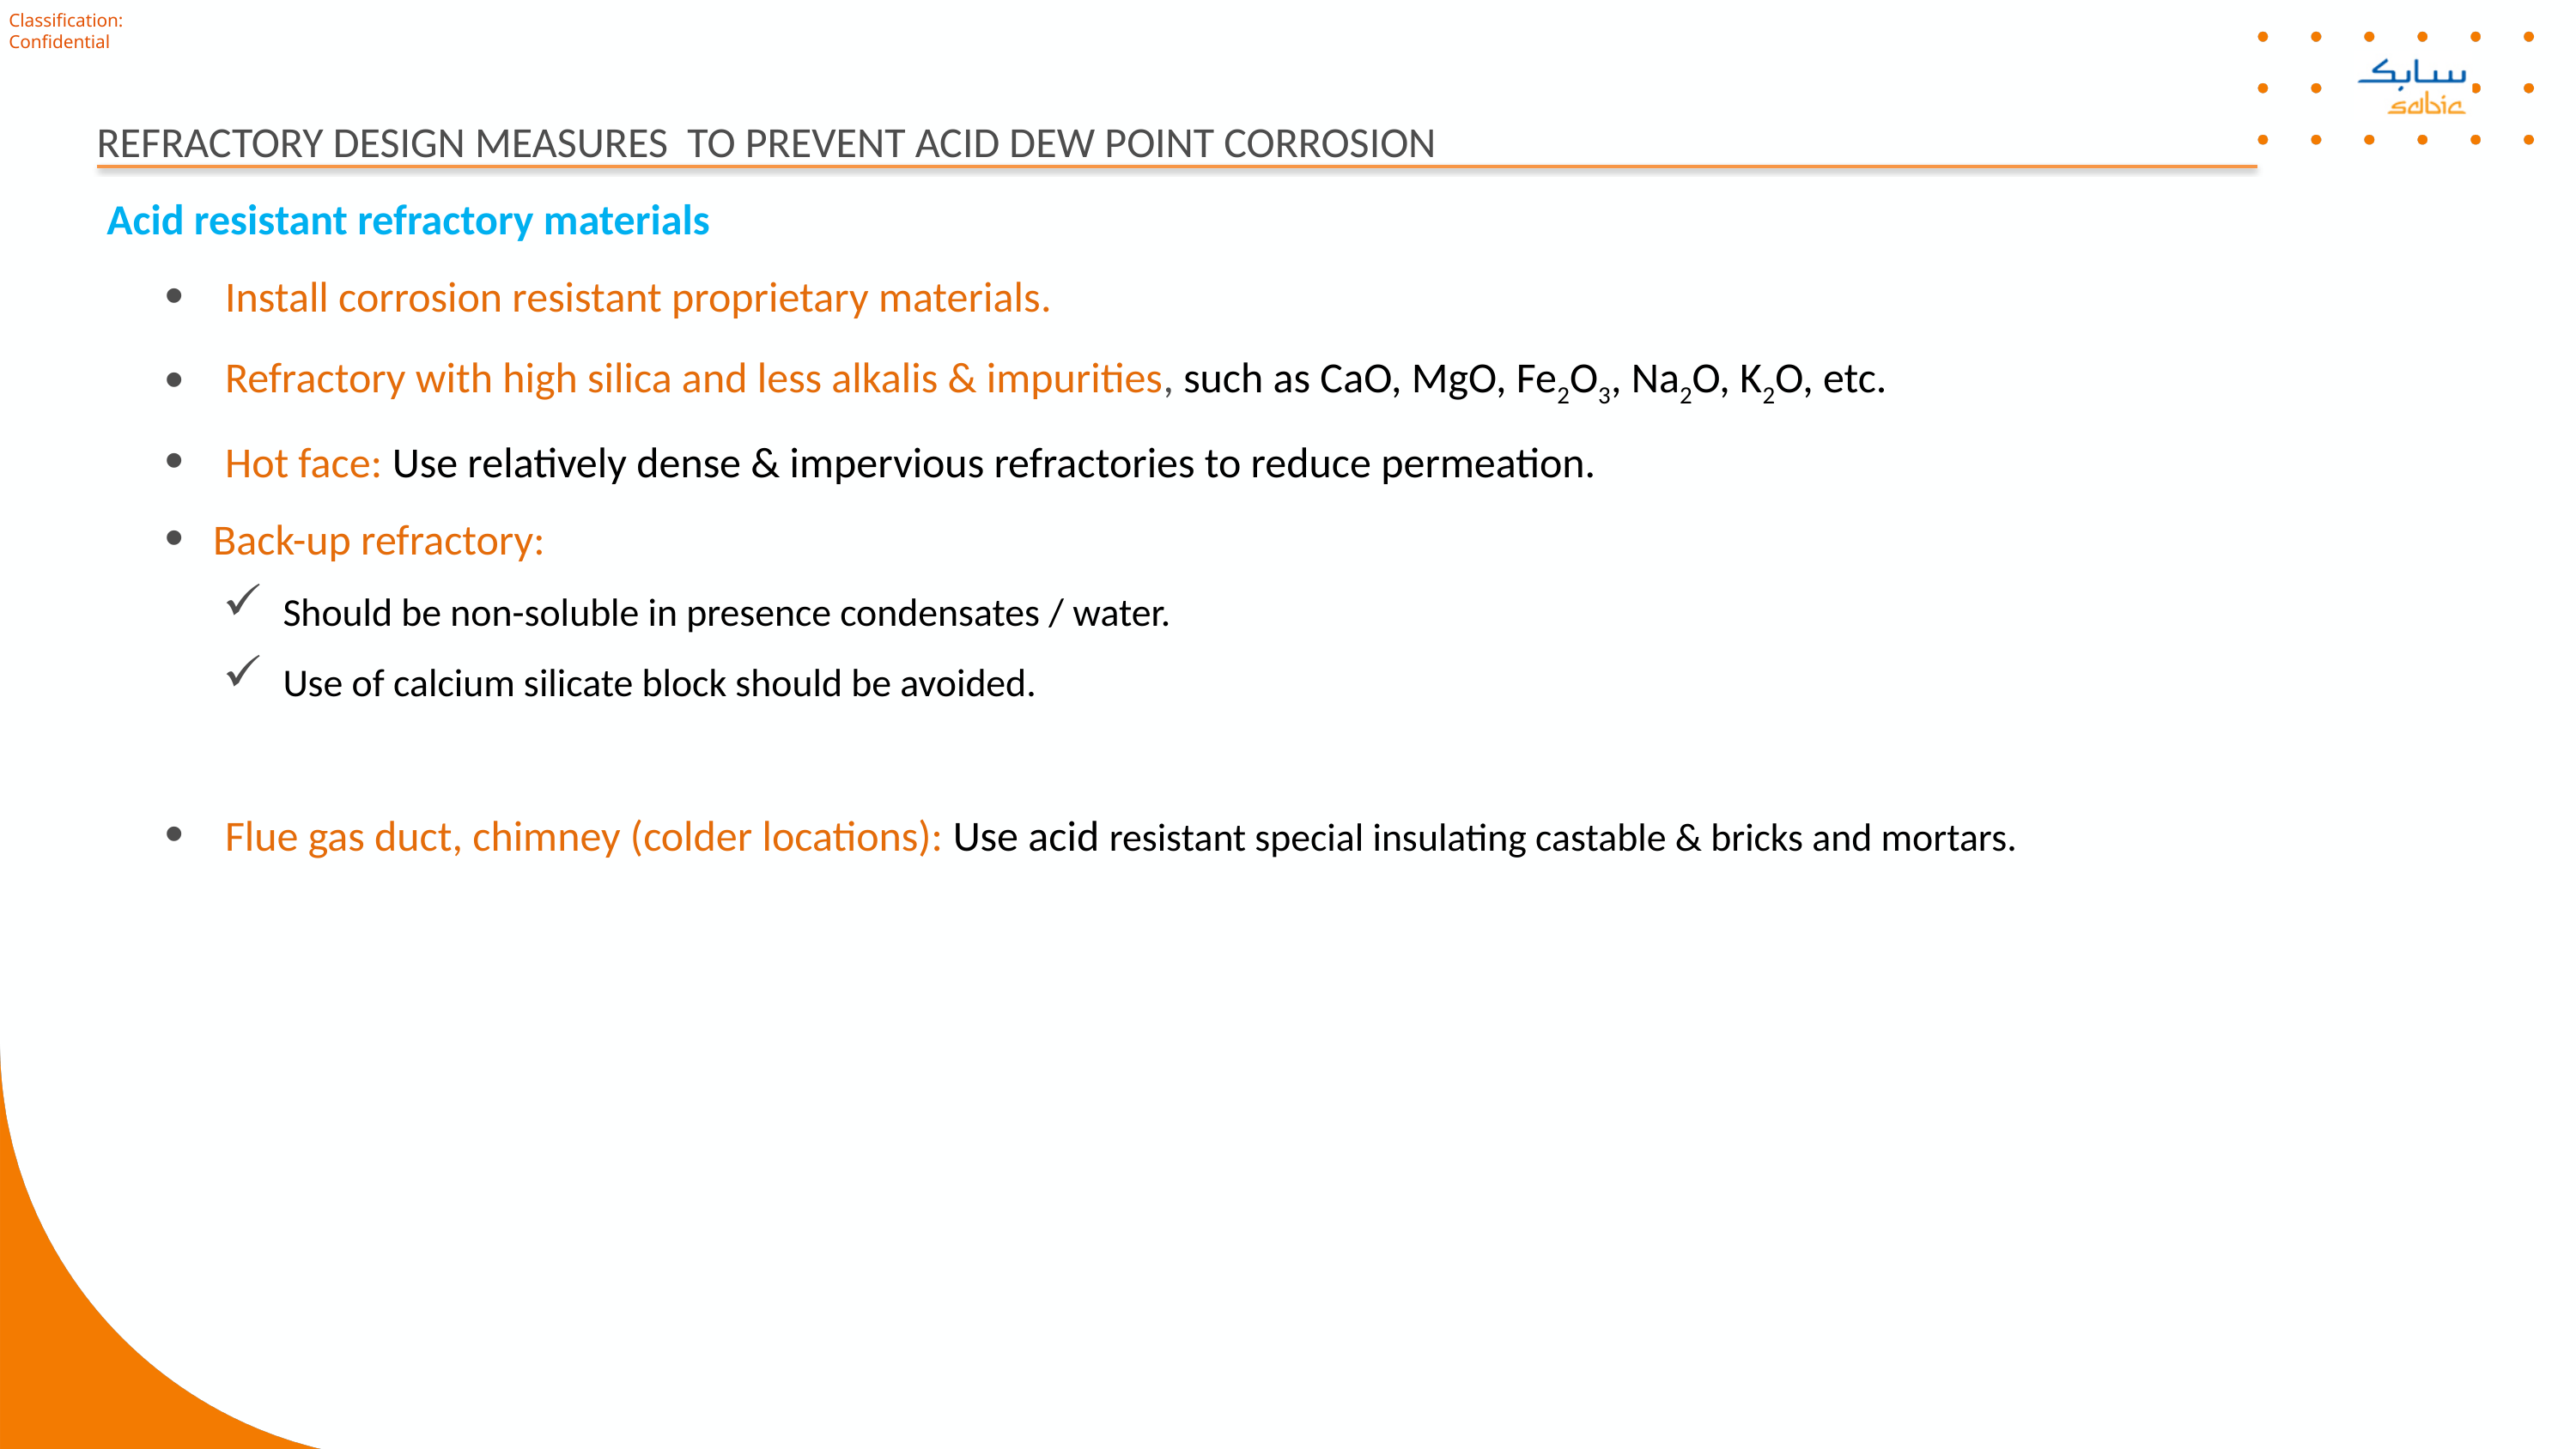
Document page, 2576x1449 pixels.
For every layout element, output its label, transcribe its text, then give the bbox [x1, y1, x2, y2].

text_box Acid resistant refractory materials Install corrosion resistant proprietary materials. Refractory with high silica and less alkalis & impurities, such as CaO, MgO, Fe2O3, Na2O, K2O, etc. Hot face: Use relatively dense & impervious refractories to reduce permeation. Back-up refractory: Should be non-soluble in presence condensates / water. Use of calcium silicate block should be avoided. Flue gas duct, chimney (colder locations): Use acid resistant special insulating castable & bricks and mortars. [106, 166, 2479, 1184]
text_box Refractory design Measures to prevent acid Dew point corrosion [96, 84, 1803, 165]
text_box [2257, 0, 2576, 145]
text_box [0, 1043, 417, 1449]
picture [2353, 51, 2473, 121]
